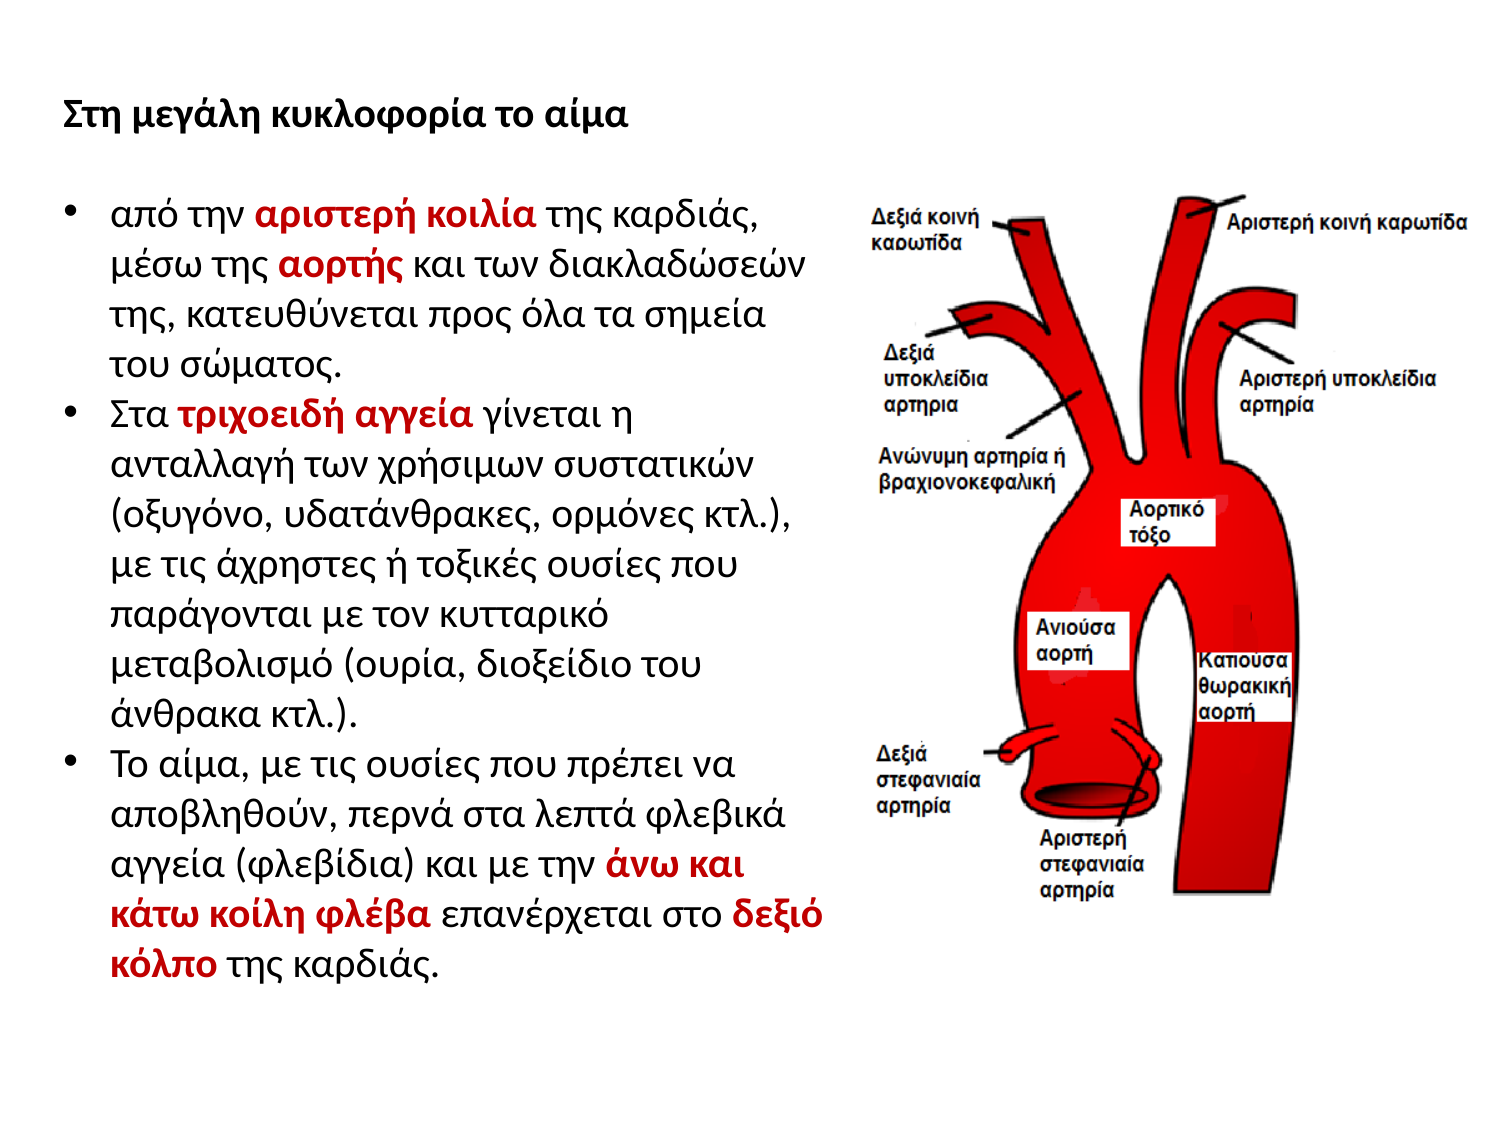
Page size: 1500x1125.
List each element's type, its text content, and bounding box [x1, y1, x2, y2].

text_box Στη μεγάλη κυκλοφορία το αίμα από την αριστερή κοιλία της καρδιάς, μέσω της αορτής και των διακλαδώσεών της, κατευθύνεται προς όλα τα σημεία του σώματος. Στα τριχοειδή αγγεία γίνεται η ανταλλαγή των χρήσιμων συστατικών (οξυγόνο, υδατάνθρακες, ορμόνες κτλ.), με τις άχρηστες ή τοξικές ουσίες που παράγονται με τον κυτταρικό μεταβολισμό (ουρία, διοξείδιο του άνθρακα κτλ.). Το αίμα, με τις ουσίες που πρέπει να αποβληθούν, περνά στα λεπτά φλεβικά αγγεία (φλεβίδια) και με την άνω και κάτω κοίλη φλέβα επανέρχεται στο δεξιό κόλπο της καρδιάς. [48, 78, 840, 994]
picture [855, 169, 1473, 911]
